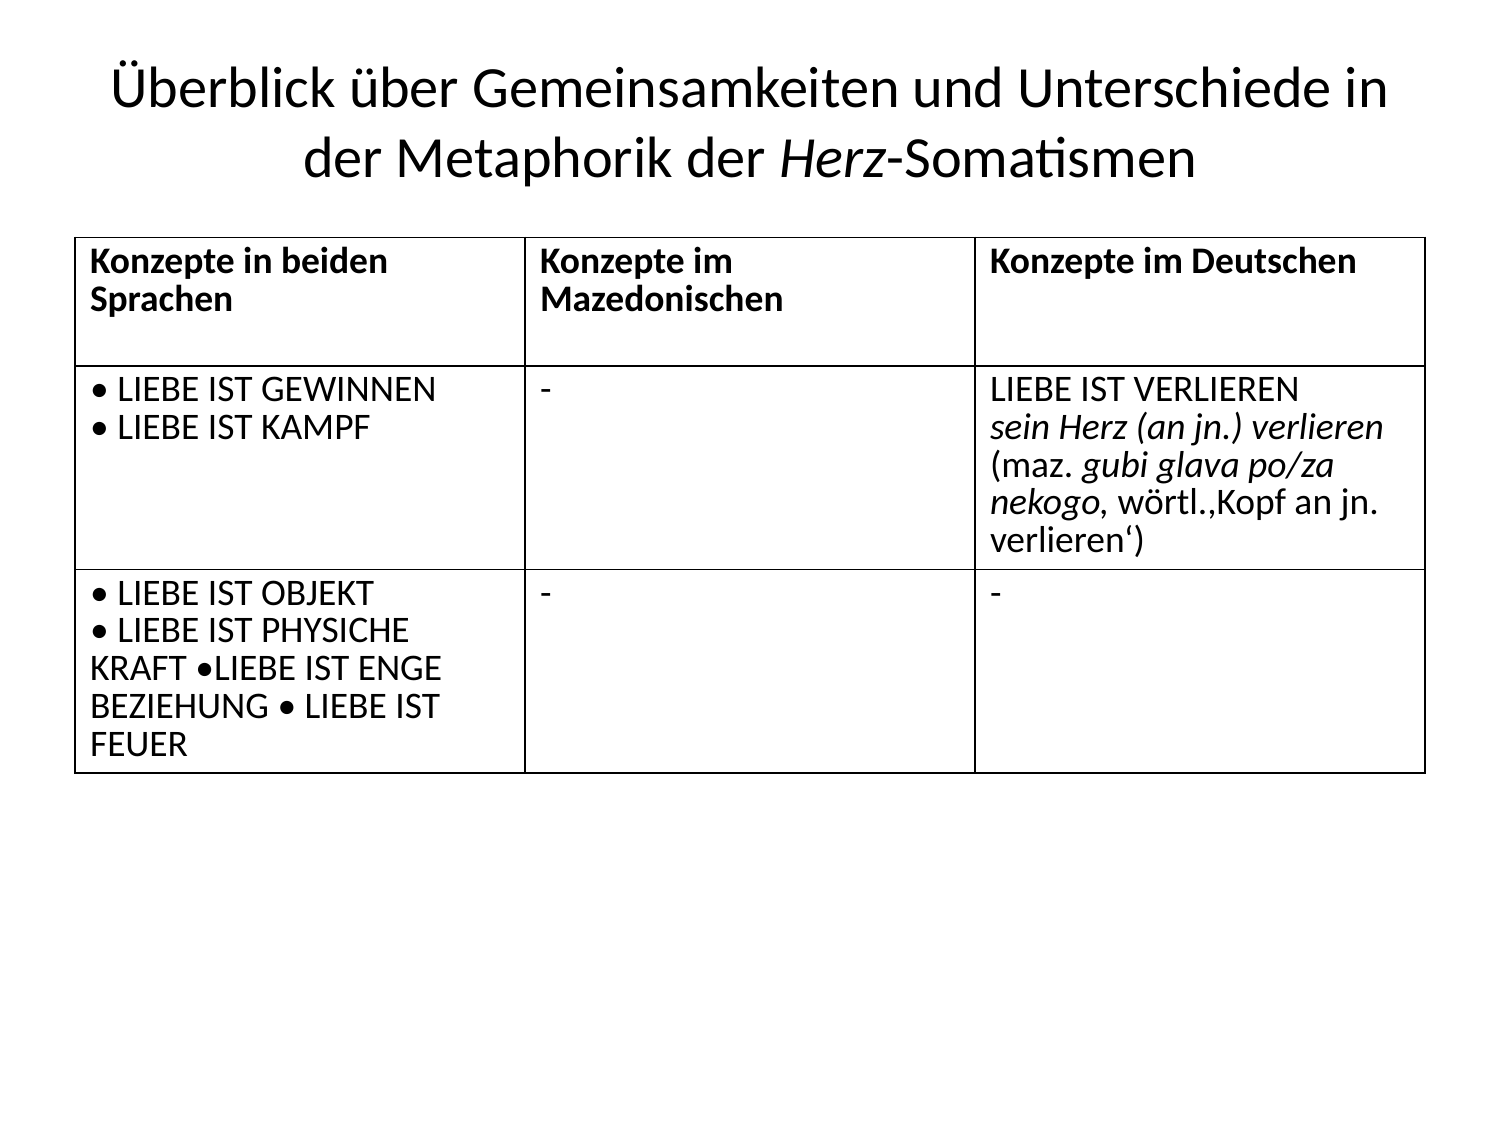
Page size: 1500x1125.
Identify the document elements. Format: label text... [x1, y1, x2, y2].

table_header Konzepte in beiden Sprachen [76, 238, 524, 365]
table_header Konzepte im Mazedonischen [526, 238, 974, 365]
title Überblick über Gemeinsamkeiten und Unterschiede in der Metaphorik der Herz-Somatismen [75, 24, 1425, 213]
table_cell LIEBE IST VERLIEREN sein Herz (an jn.) verlieren (maz. gubi glava po/za nekogo, wörtl.,Kopf an jn. verlieren‘) [976, 367, 1424, 569]
table_cell - [976, 570, 1424, 772]
table_cell • LIEBE IST OBJEKT • LIEBE IST PHYSICHE KRAFT •LIEBE IST ENGE BEZIEHUNG • LIEBE IST FEUER [76, 570, 524, 772]
table_cell • LIEBE IST GEWINNEN • LIEBE IST KAMPF [76, 367, 524, 569]
table_cell - [526, 367, 974, 569]
table_cell - [526, 570, 974, 772]
table_header Konzepte im Deutschen [976, 238, 1424, 365]
